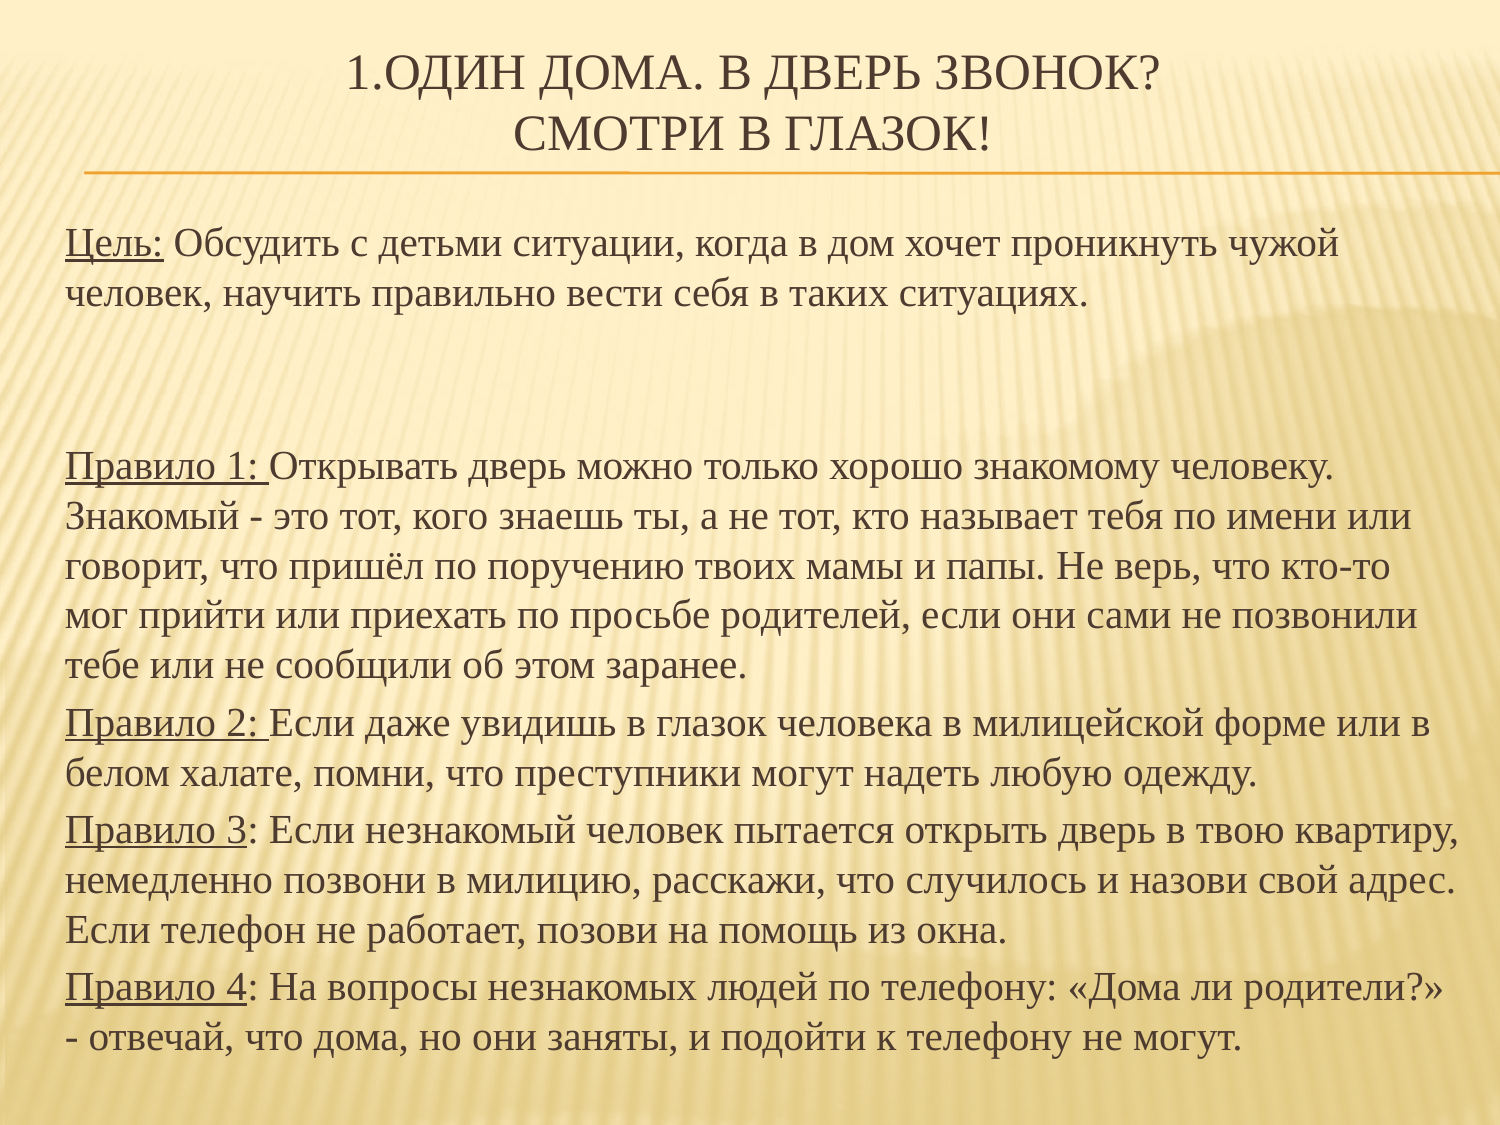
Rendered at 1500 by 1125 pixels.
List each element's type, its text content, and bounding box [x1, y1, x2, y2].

title 1.Один дома. в дверь звонок? Смотри в глазок! [41, 30, 1467, 169]
list Цель: Обсудить с детьми ситуации, когда в дом хочет проникнуть чужой человек, научить правильно вести себя в таких ситуациях. Правило 1: Открывать дверь можно только хорошо знакомому человеку. Знакомый - это тот, кого знаешь ты, а не тот, кто называет тебя по имени или говорит, что пришёл по поручению твоих мамы и папы. Не верь, что кто-то мог прийти или приехать по просьбе родителей, если они сами не позвонили тебе или не сообщили об этом заранее. Правило 2: Если даже увидишь в глазок человека в милицейской форме или в белом халате, помни, что преступники могут надеть любую одежду. Правило 3: Если незнакомый человек пытается открыть дверь в твою квартиру, немедленно позвони в милицию, расскажи, что случилось и назови свой адрес. Если телефон не работает, позови на помощь из окна. Правило 4: На вопросы незнакомых людей по телефону: «Дома ли родители?» - отвечай, что дома, но они заняты, и подойти к телефону не могут. [50, 208, 1475, 1083]
